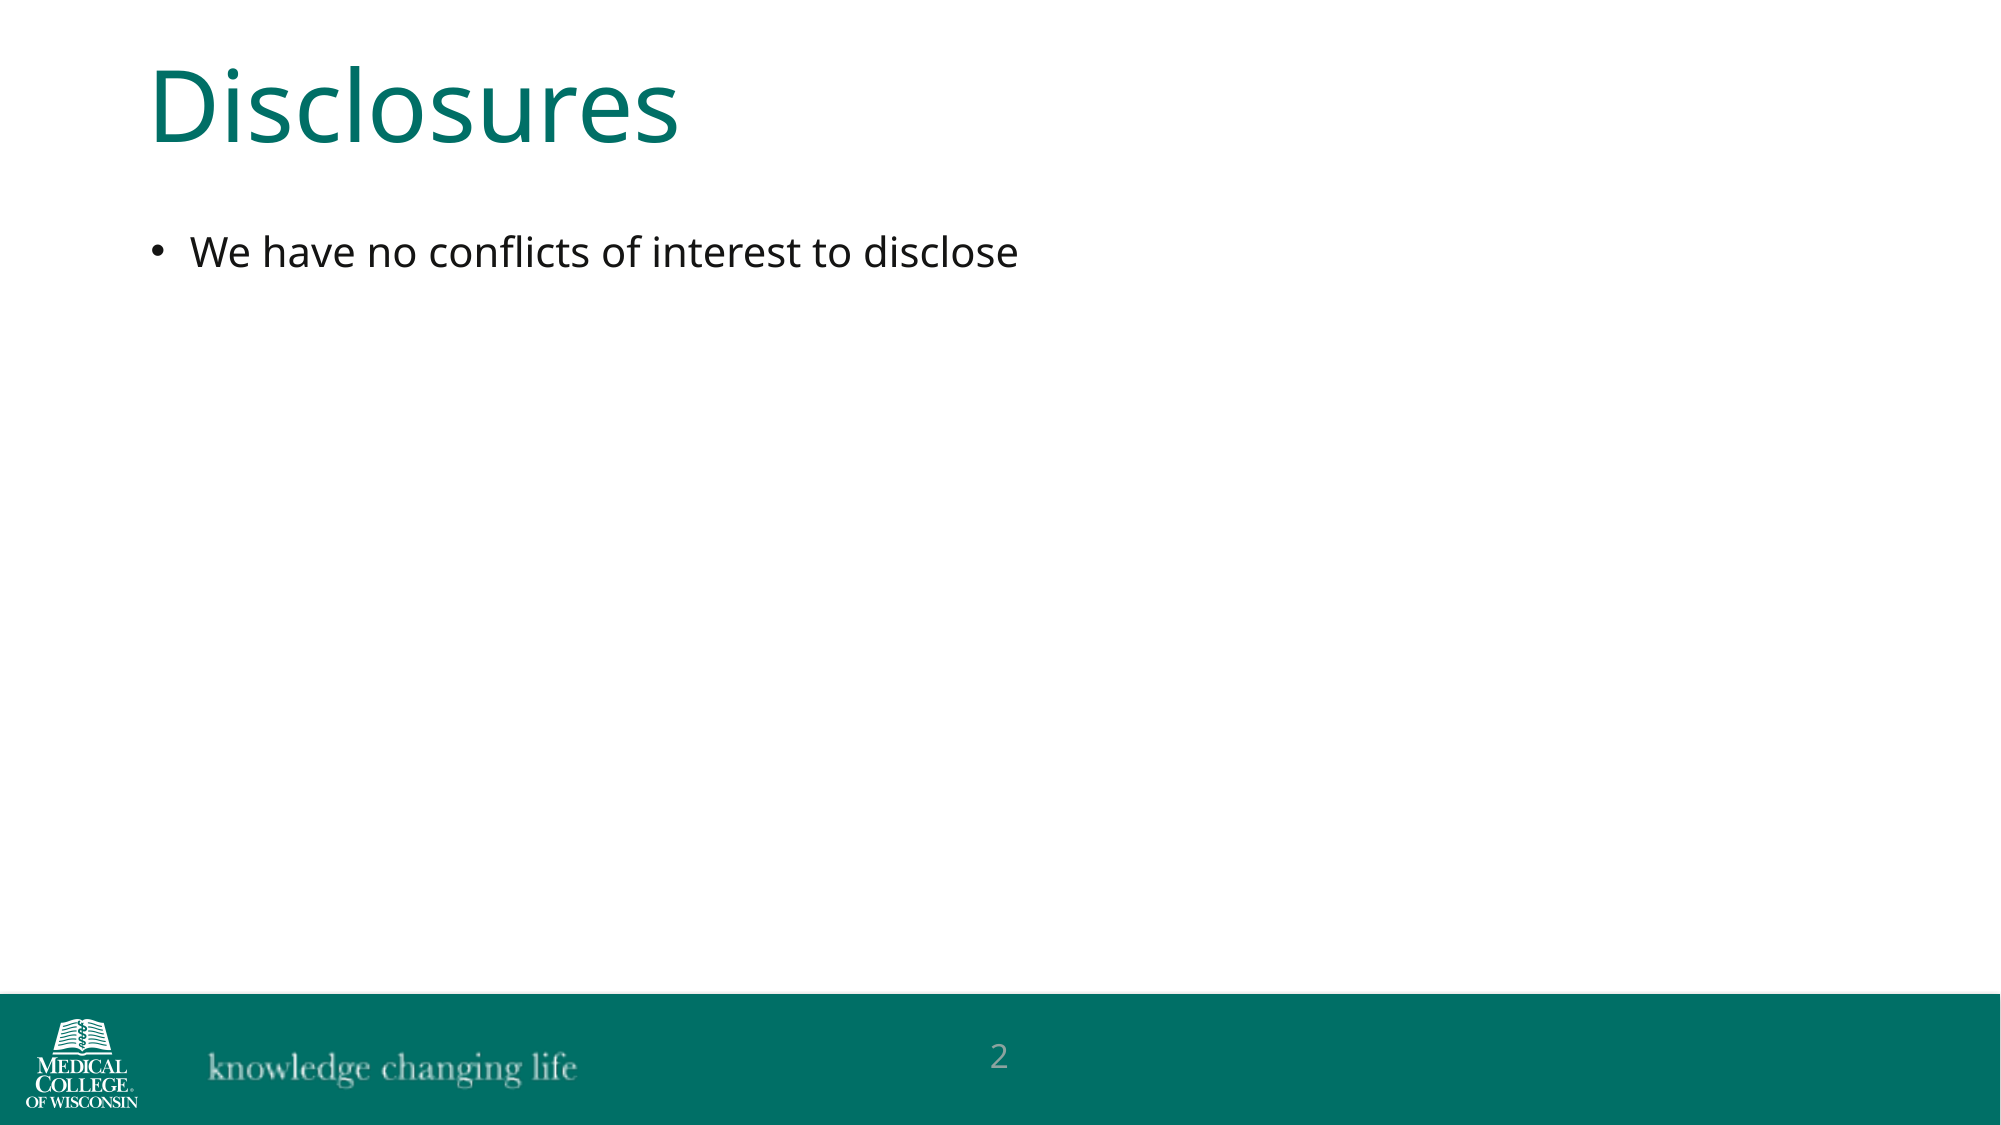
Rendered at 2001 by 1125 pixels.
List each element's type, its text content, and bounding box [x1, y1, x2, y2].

picture [26, 1019, 138, 1108]
list Disclosures [132, 35, 1958, 167]
slide_number 2 [774, 1027, 1225, 1088]
list We have no conflicts of interest to disclose [135, 218, 1961, 930]
